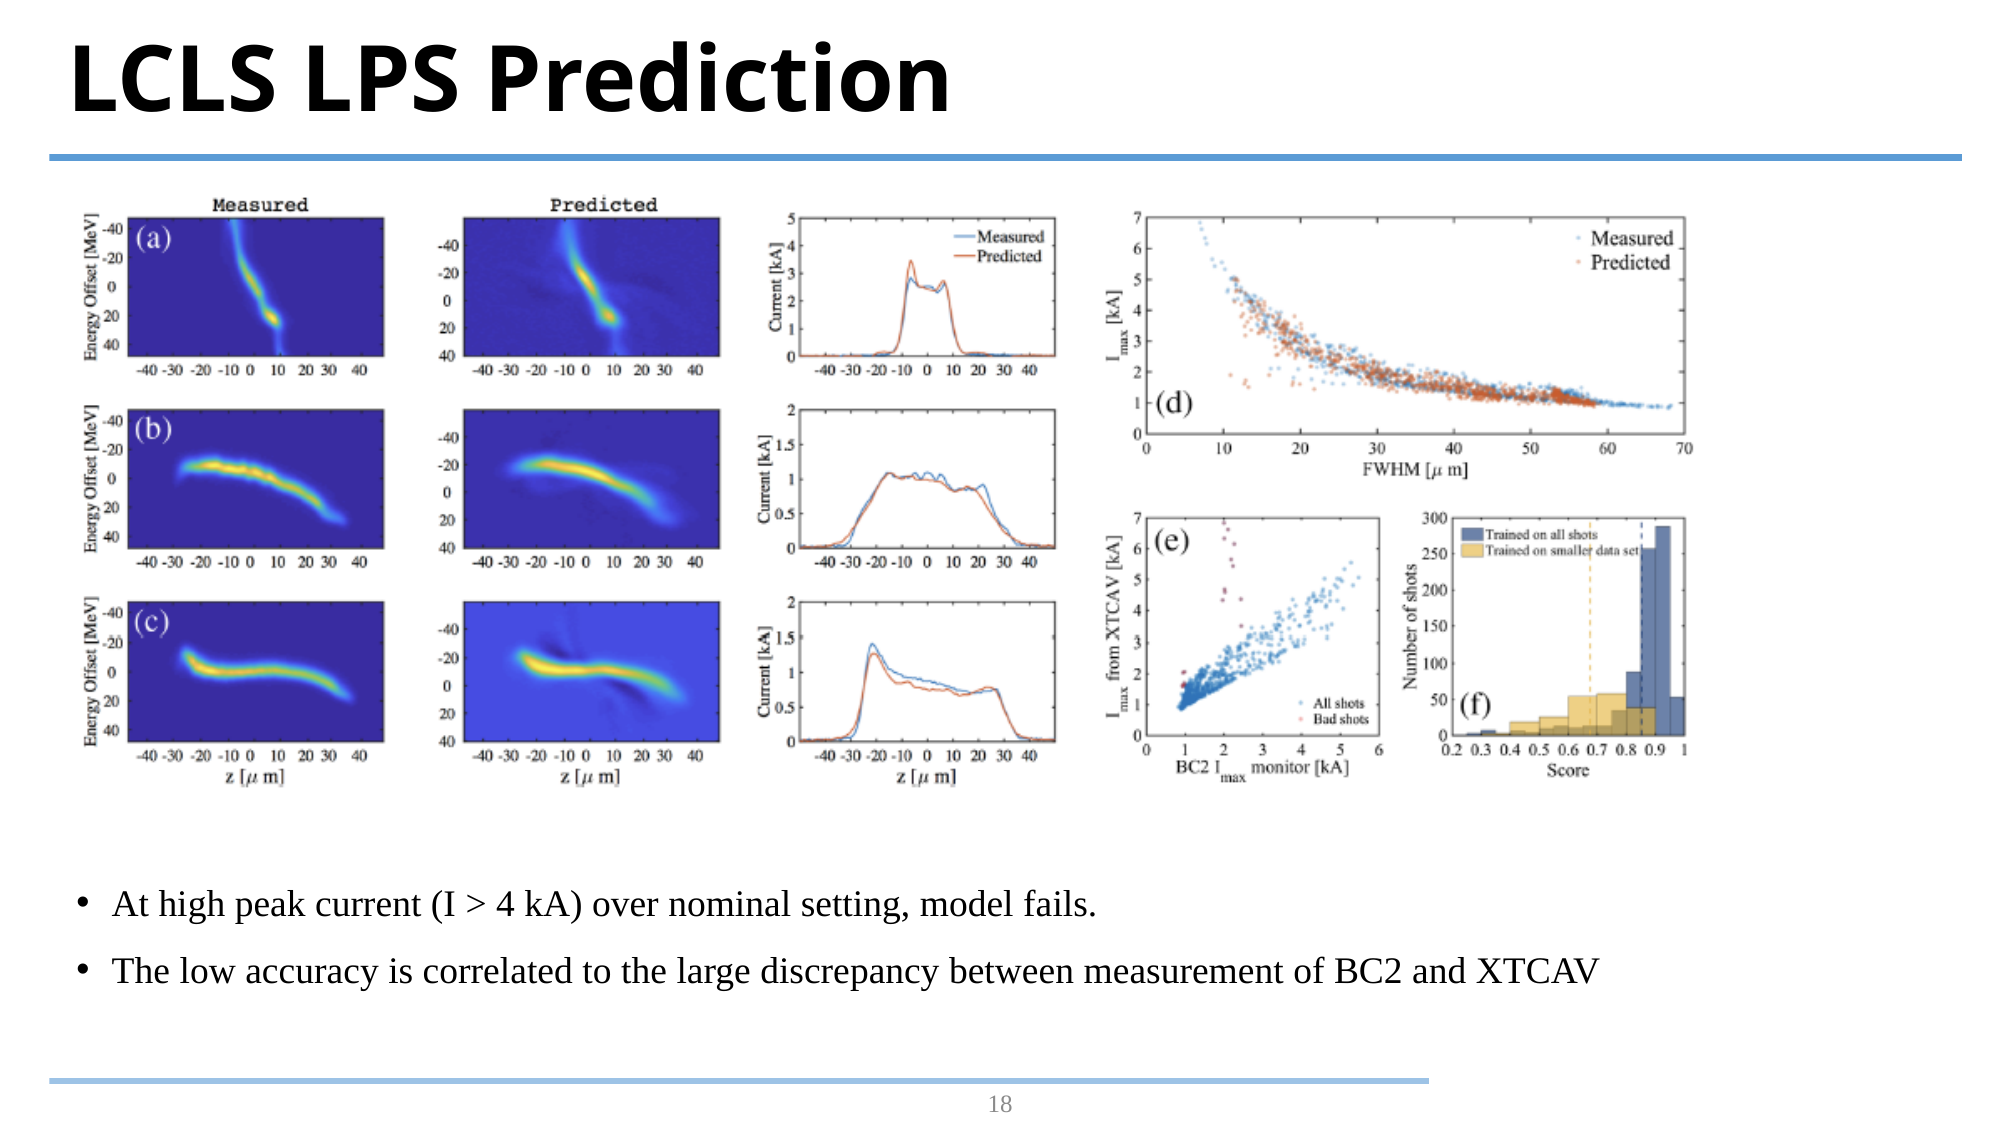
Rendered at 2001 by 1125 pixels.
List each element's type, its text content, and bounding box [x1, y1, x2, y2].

slide_number 18 [774, 1072, 1225, 1125]
title LCLS LPS Prediction [52, 14, 1431, 149]
text_box At high peak current (I > 4 kA) over nominal setting, model fails. The low accuracy is correlated to the large discrepancy between measurement of BC2 and XTCAV [61, 848, 1686, 999]
picture [61, 183, 1725, 806]
